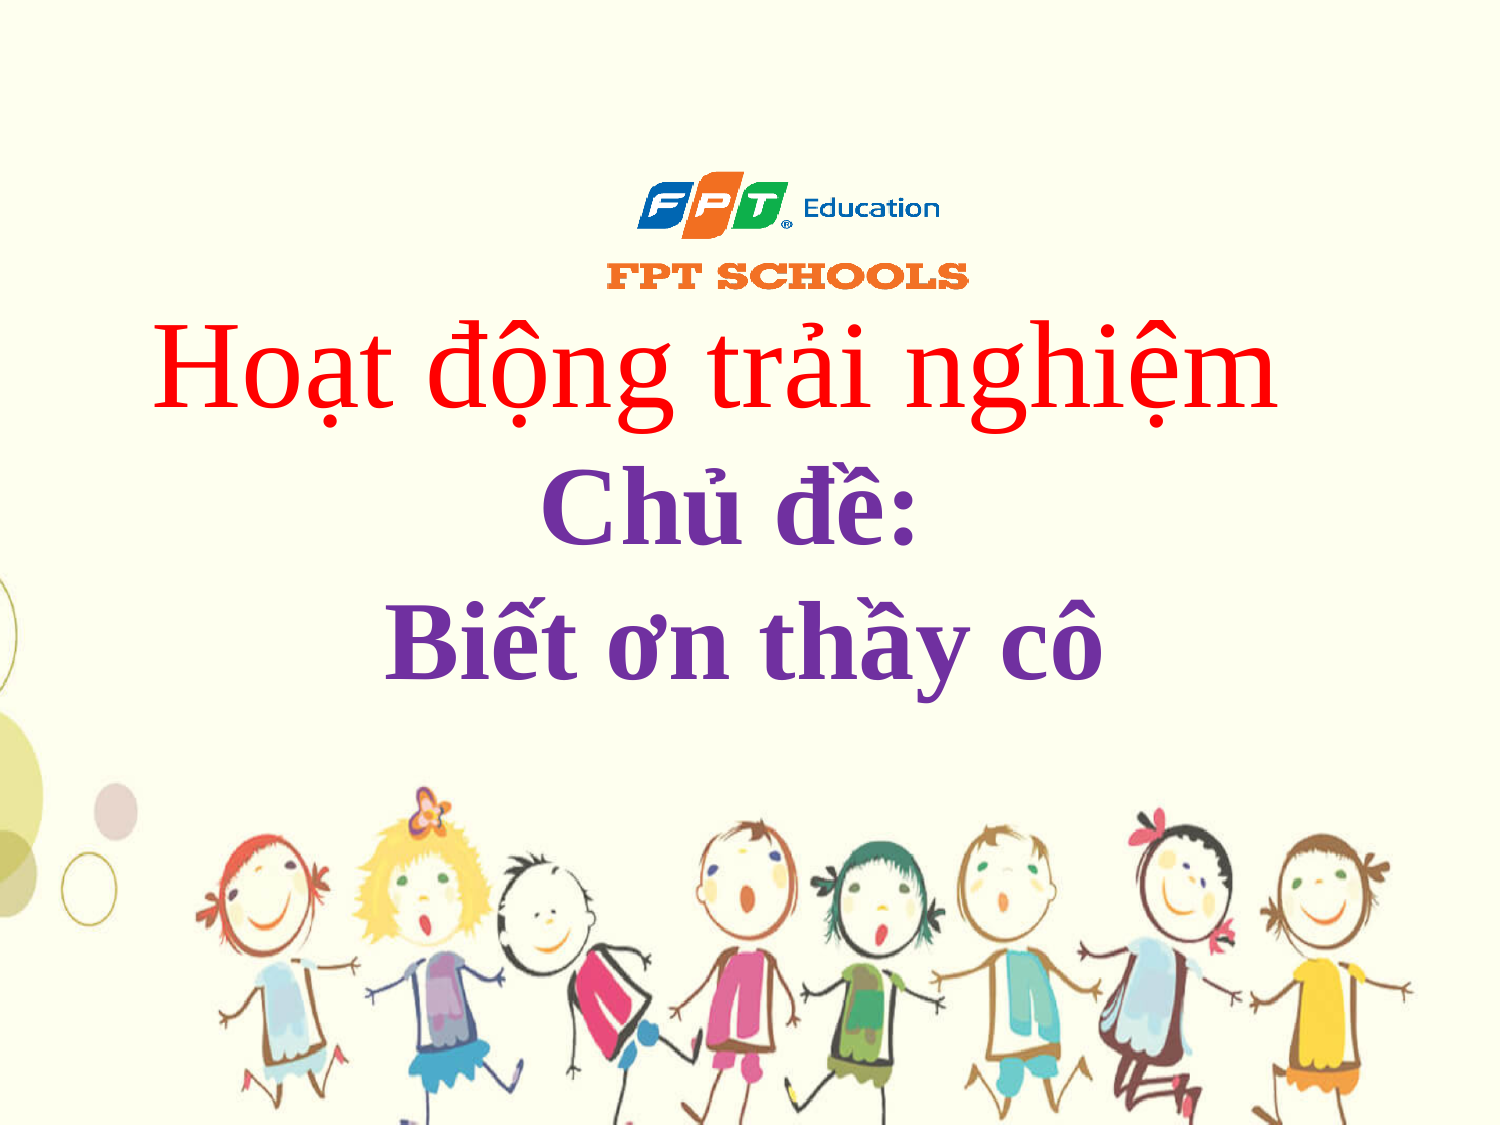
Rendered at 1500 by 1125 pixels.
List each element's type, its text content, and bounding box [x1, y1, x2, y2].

picture [0, 0, 1500, 1125]
text_box Hoạt động trải nghiệm Chủ đề: Biết ơn thầy cô [0, 274, 1463, 710]
